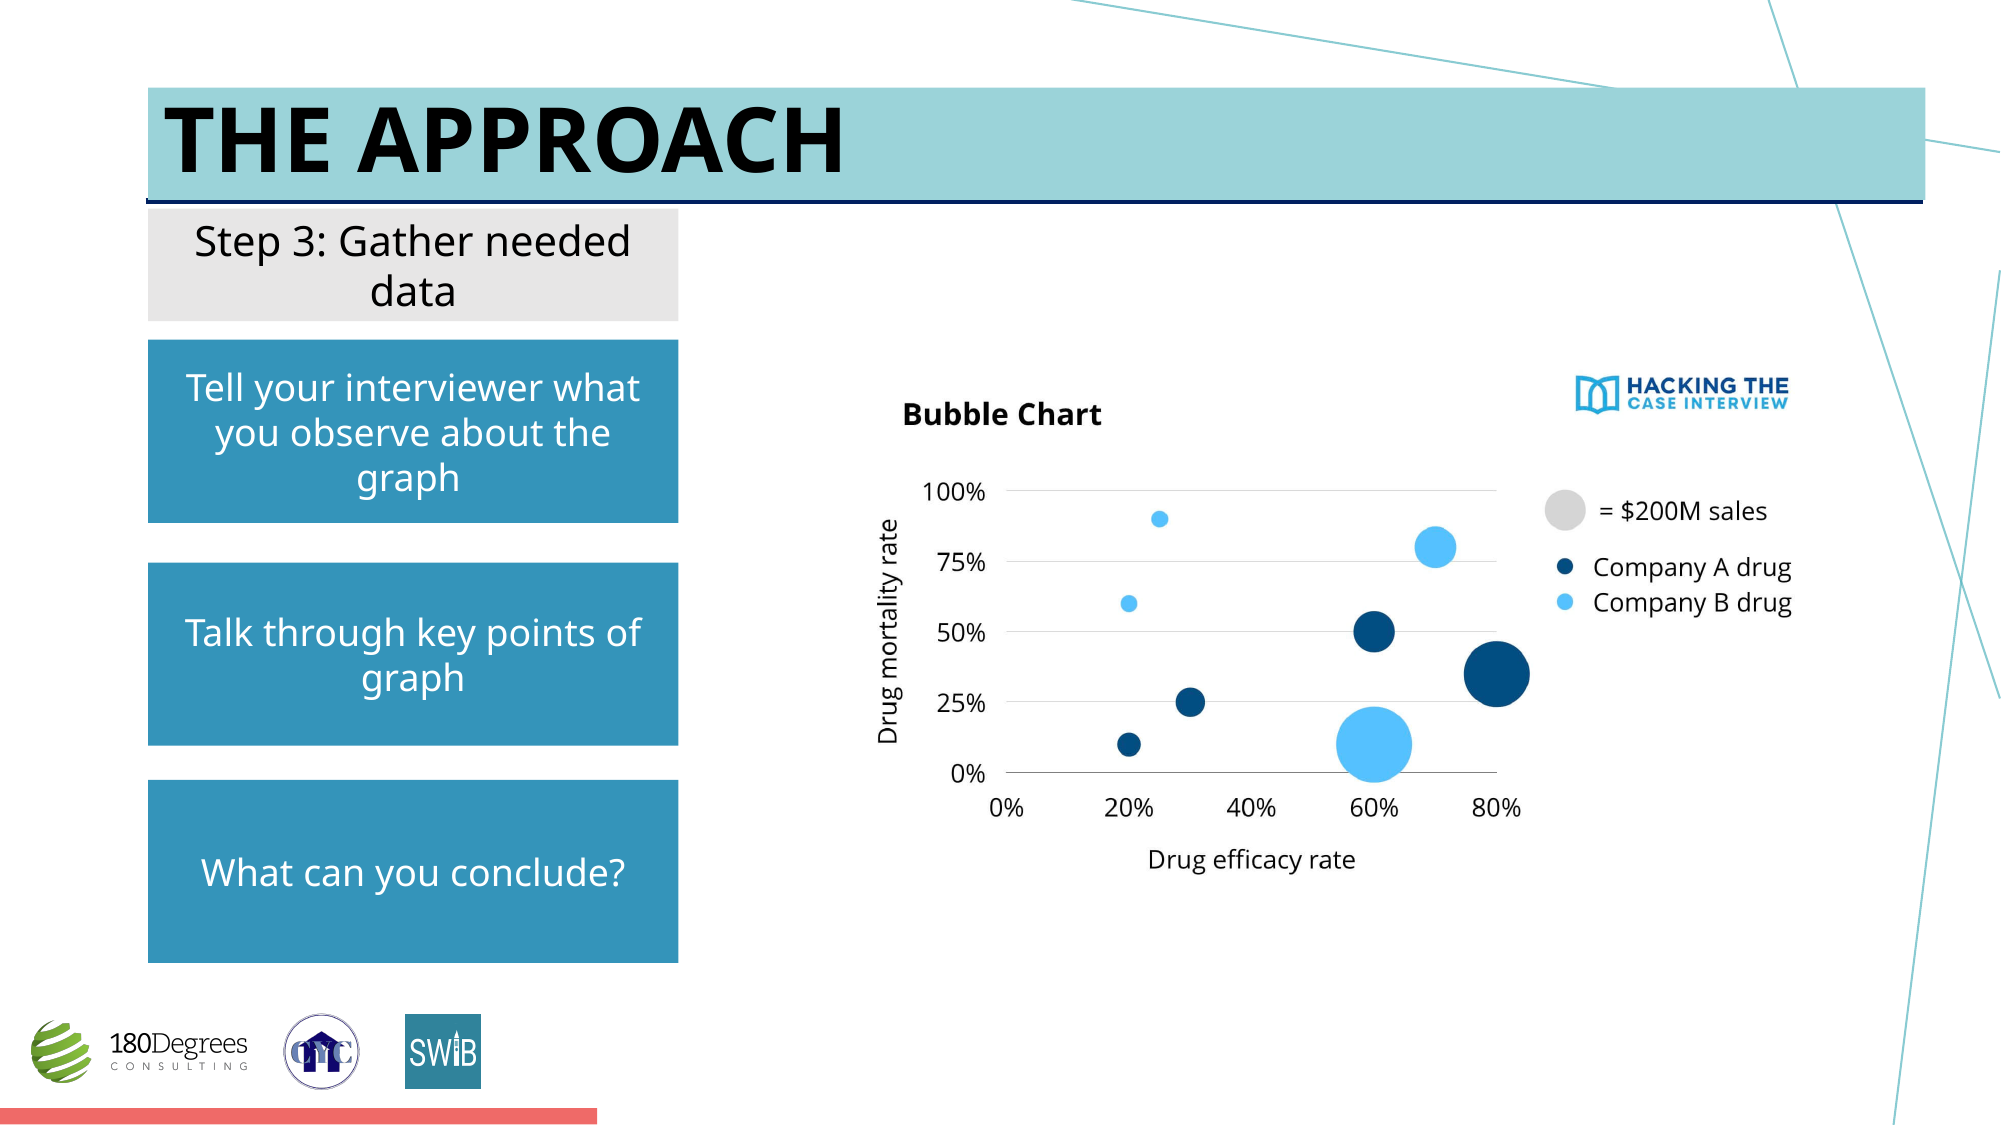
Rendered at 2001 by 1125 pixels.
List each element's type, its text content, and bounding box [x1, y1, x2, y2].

text_box Tell your interviewer what you observe about the graph [147, 339, 679, 524]
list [832, 353, 1811, 904]
picture [31, 1020, 247, 1083]
text_box Talk through key points of graph [147, 561, 679, 747]
picture [272, 1000, 371, 1099]
title The approach [148, 87, 1926, 200]
text_box Step 3: Gather needed data [147, 208, 679, 322]
text_box What can you conclude? [147, 779, 679, 964]
picture [405, 1014, 481, 1089]
